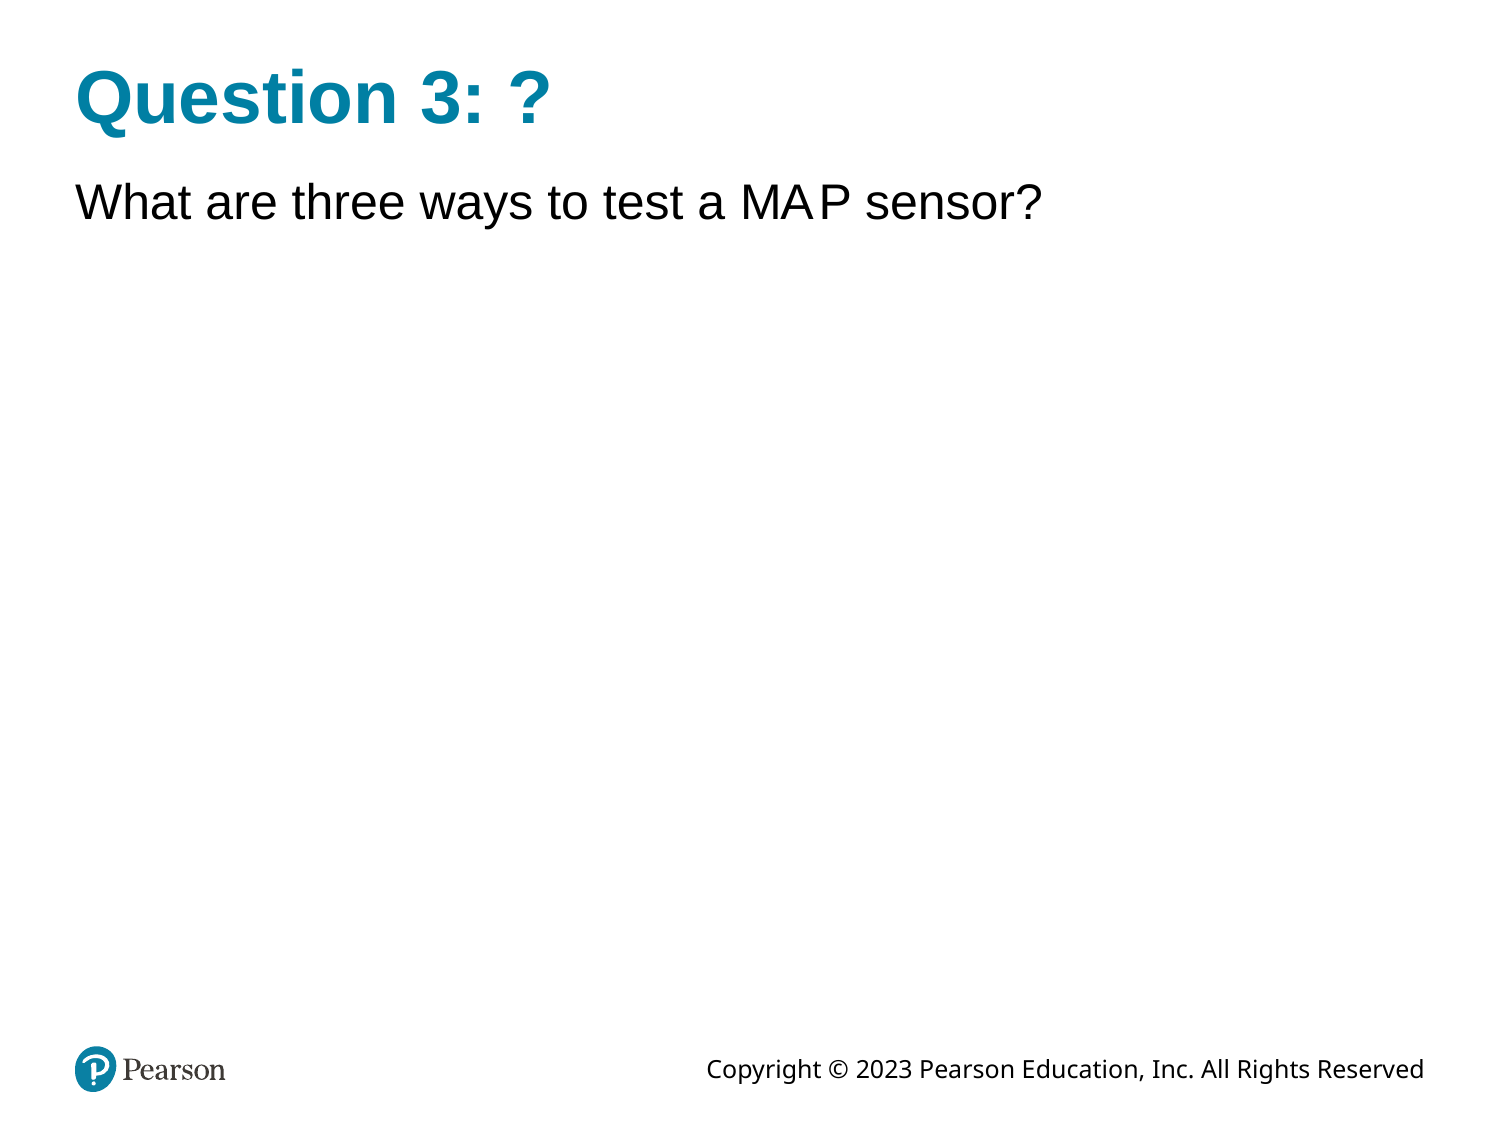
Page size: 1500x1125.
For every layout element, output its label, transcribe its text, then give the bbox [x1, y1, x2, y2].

title Question 3: ? [75, 41, 1425, 161]
list What are three ways to test a M A P sensor? [75, 161, 1425, 815]
